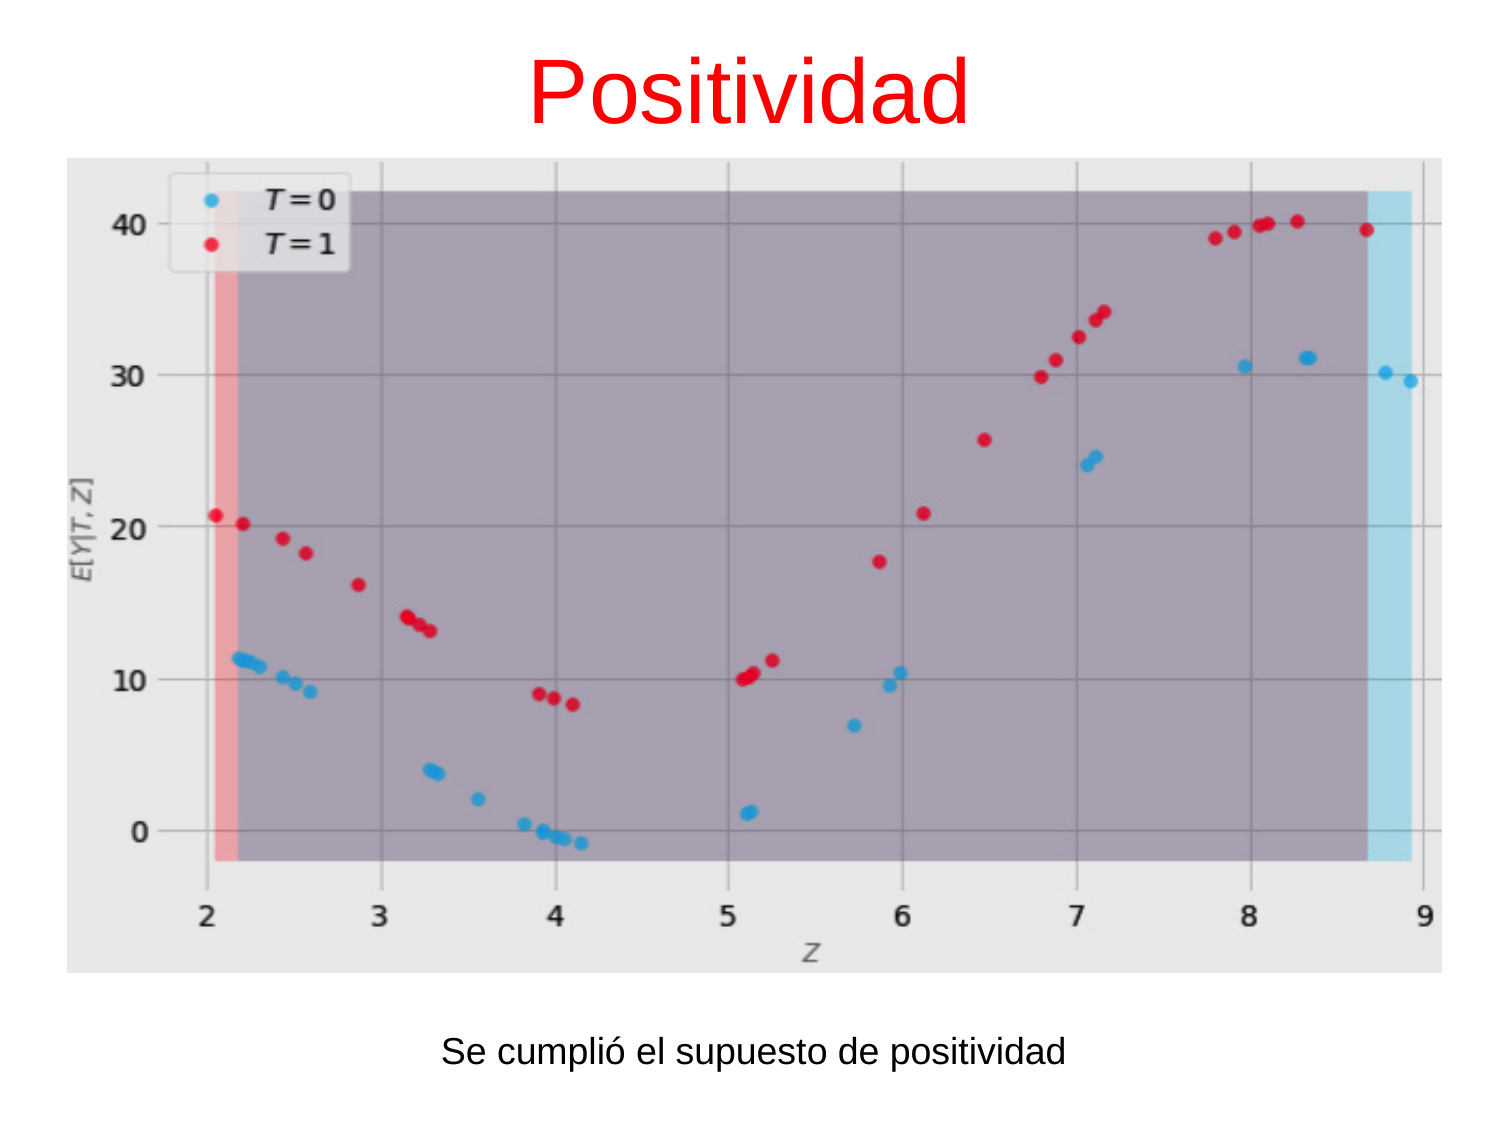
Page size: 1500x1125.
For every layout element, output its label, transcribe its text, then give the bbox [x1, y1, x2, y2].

text_box Se cumplió el supuesto de positividad [426, 1019, 1177, 1080]
picture [67, 158, 1443, 973]
title Positividad [0, 0, 1500, 188]
